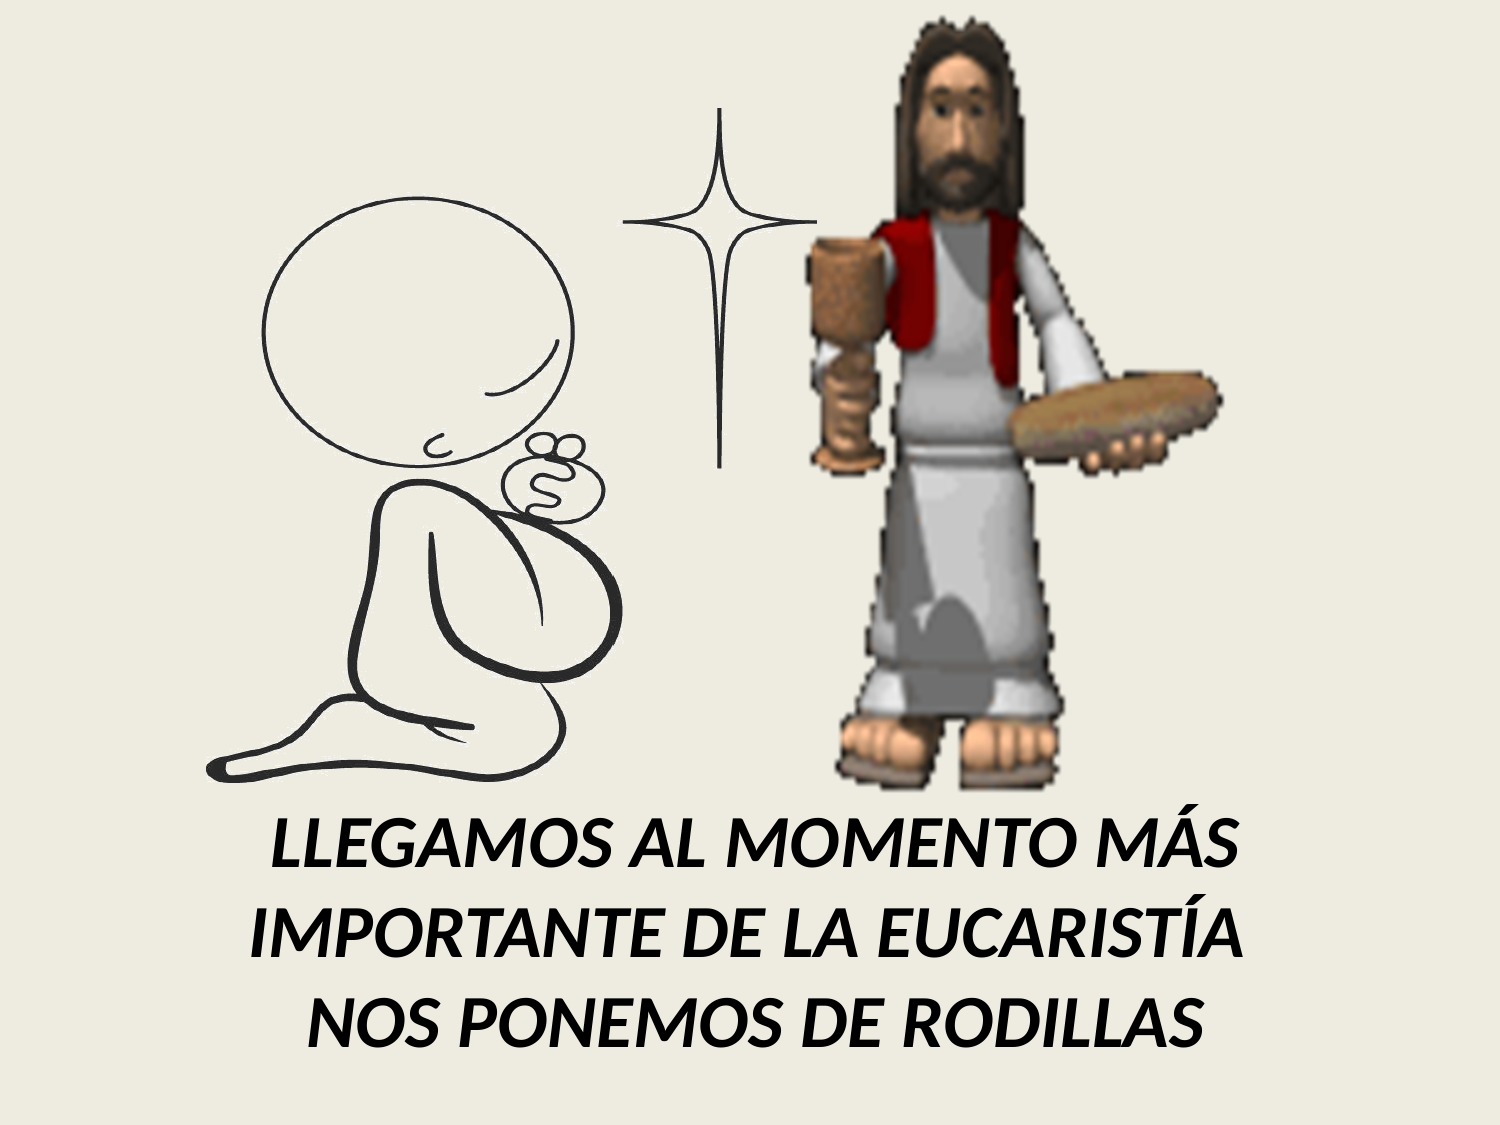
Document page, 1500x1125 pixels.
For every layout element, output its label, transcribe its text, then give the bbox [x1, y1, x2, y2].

text_box LLEGAMOS AL MOMENTO MÁS IMPORTANTE DE LA EUCARISTÍA NOS PONEMOS DE RODILLAS [93, 785, 1418, 1070]
picture [206, 0, 1283, 842]
